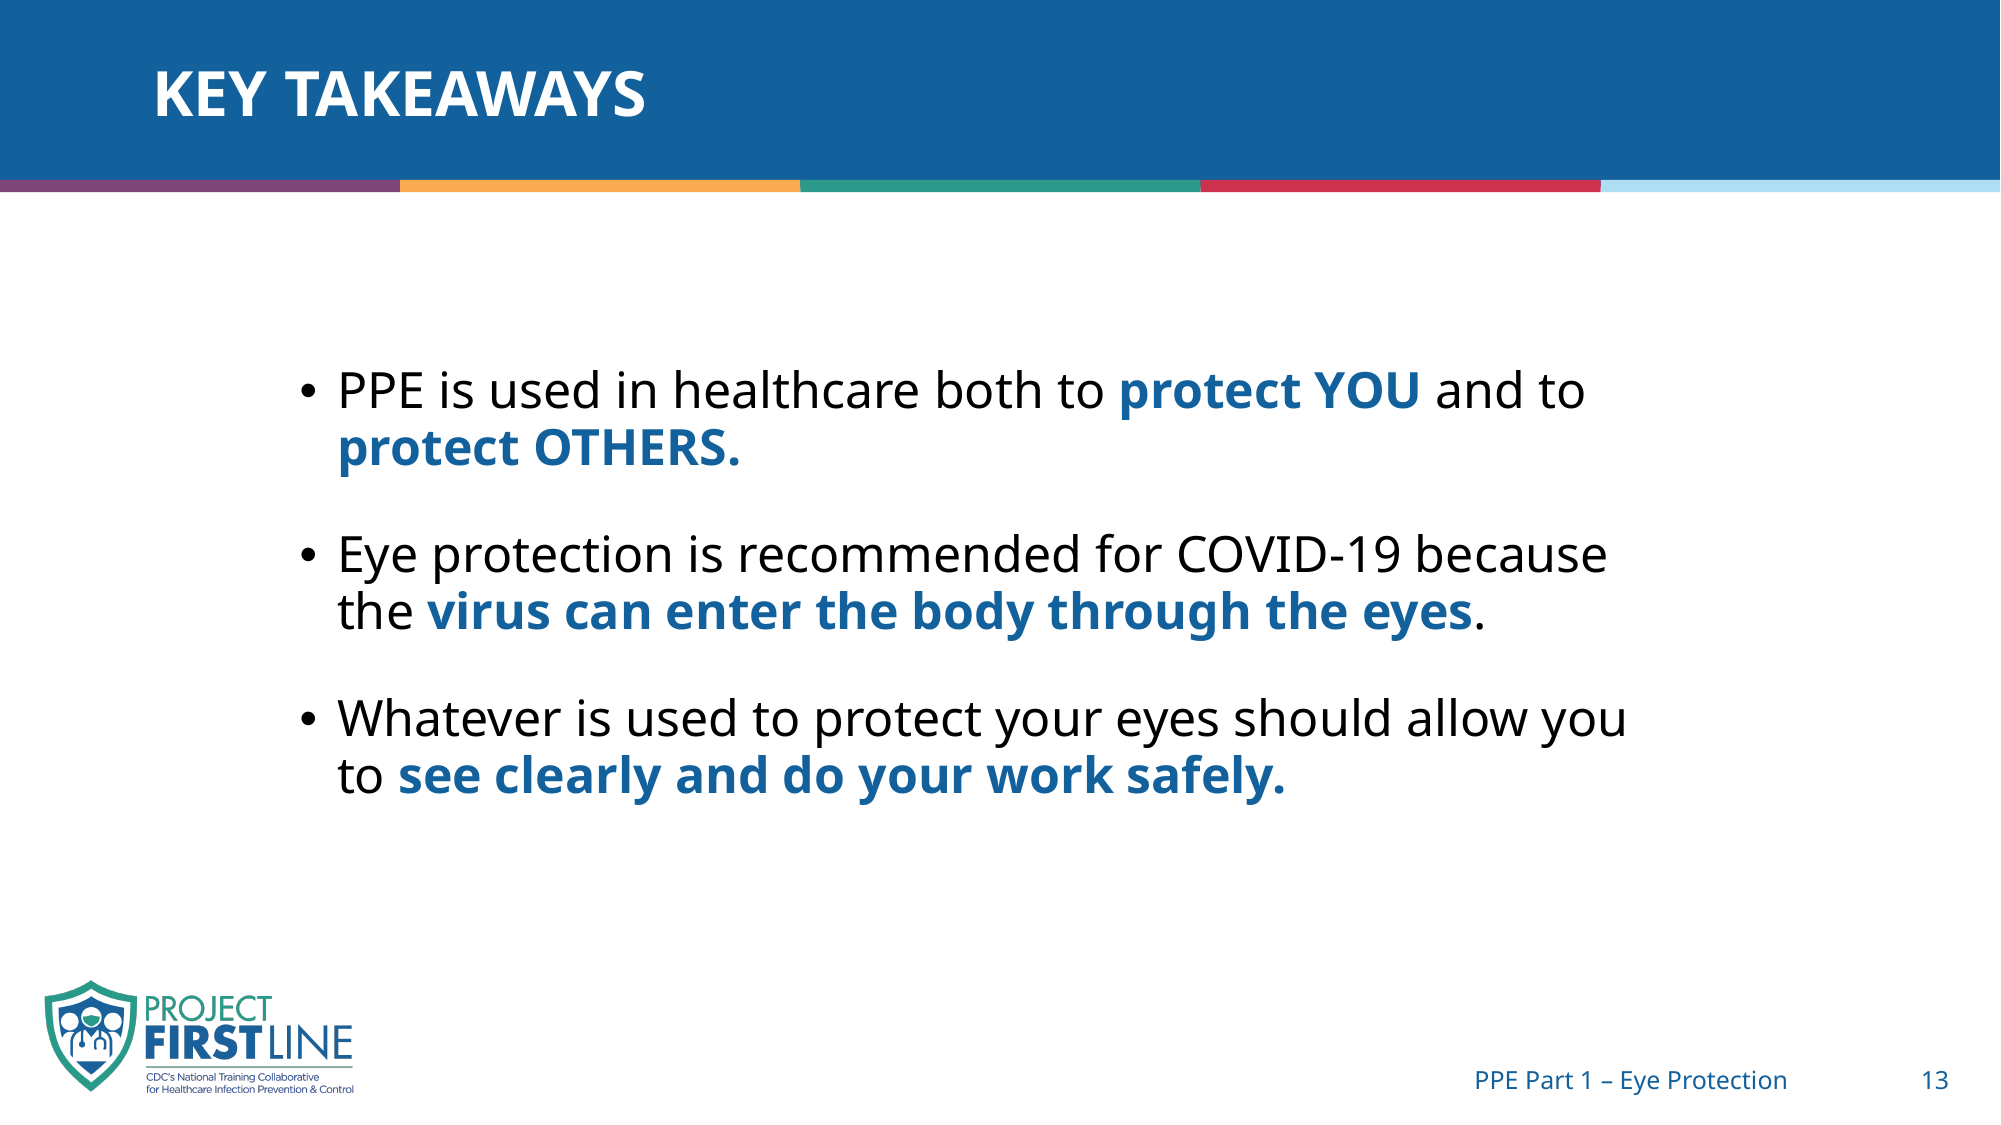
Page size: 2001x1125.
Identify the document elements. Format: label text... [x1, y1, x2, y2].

list PPE is used in healthcare both to protect YOU and to protect OTHERS. Eye protection is recommended for COVID-19 because the virus can enter the body through the eyes. Whatever is used to protect your eyes should allow you to see clearly and do your work safely. [284, 355, 1688, 971]
slide_number 13 [1862, 1051, 1965, 1112]
title Key Takeaways [137, 39, 1863, 155]
footer PPE Part 1 – Eye Protection [767, 1051, 1817, 1112]
picture [23, 970, 374, 1103]
